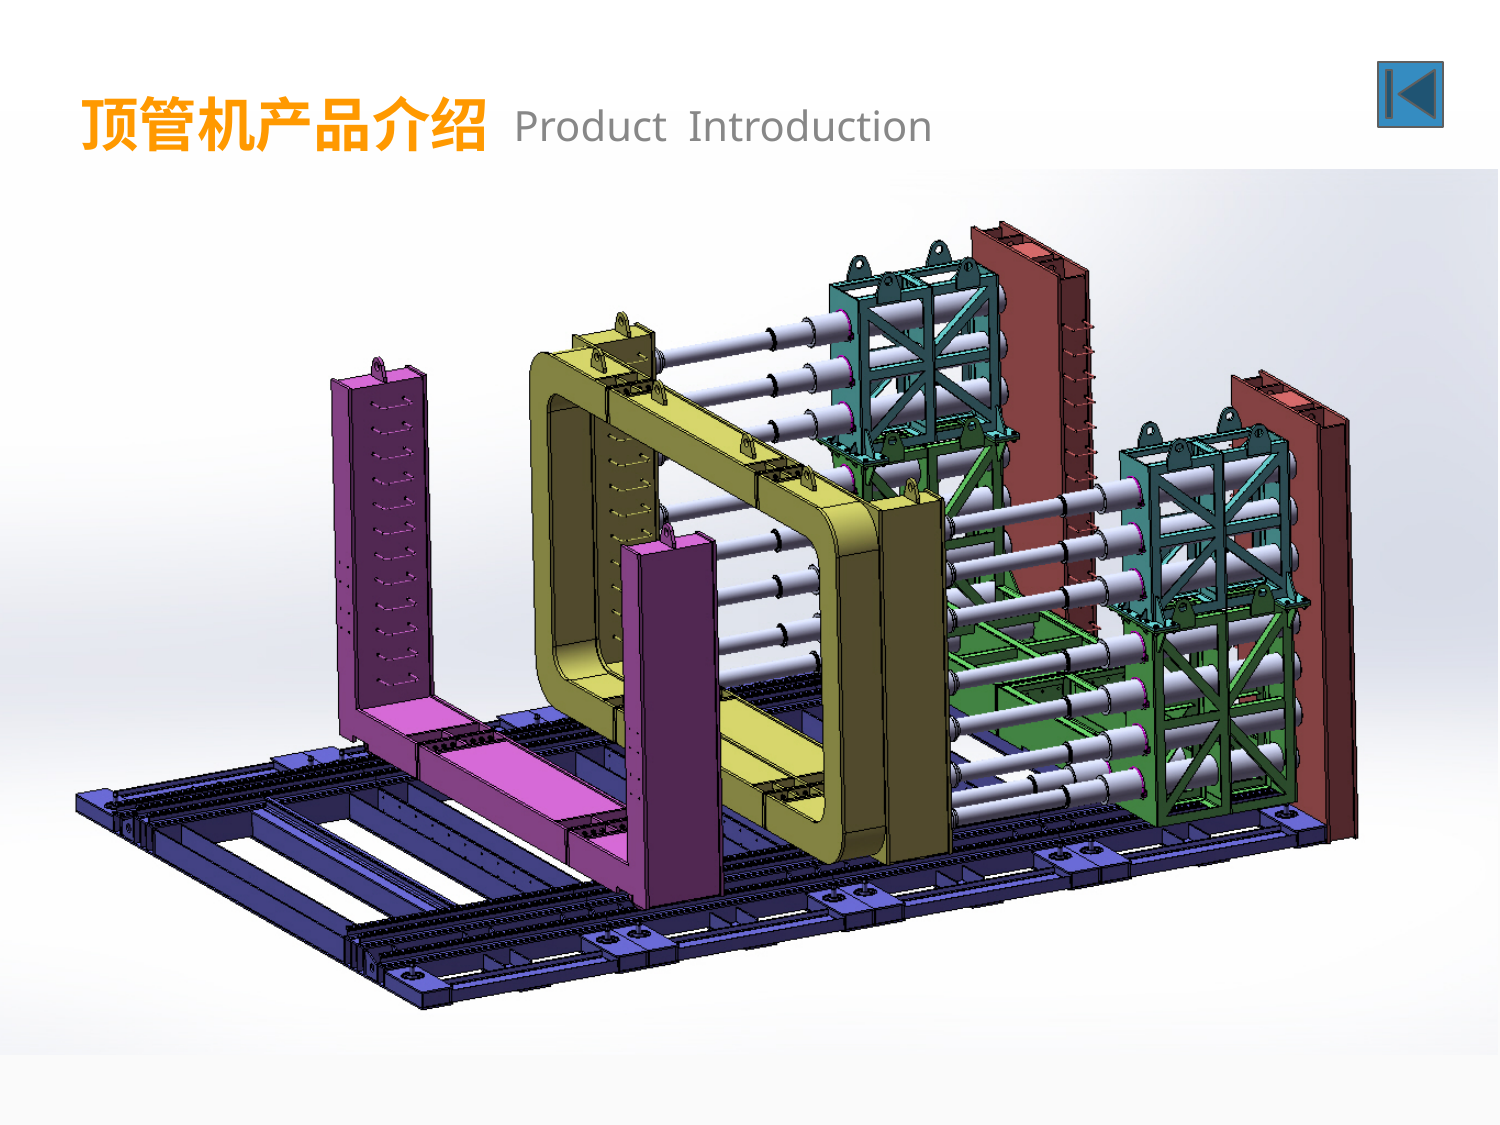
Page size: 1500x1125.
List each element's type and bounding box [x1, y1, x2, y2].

text_box [66, 80, 1321, 167]
text_box [1378, 61, 1444, 127]
picture [0, 169, 1498, 1055]
